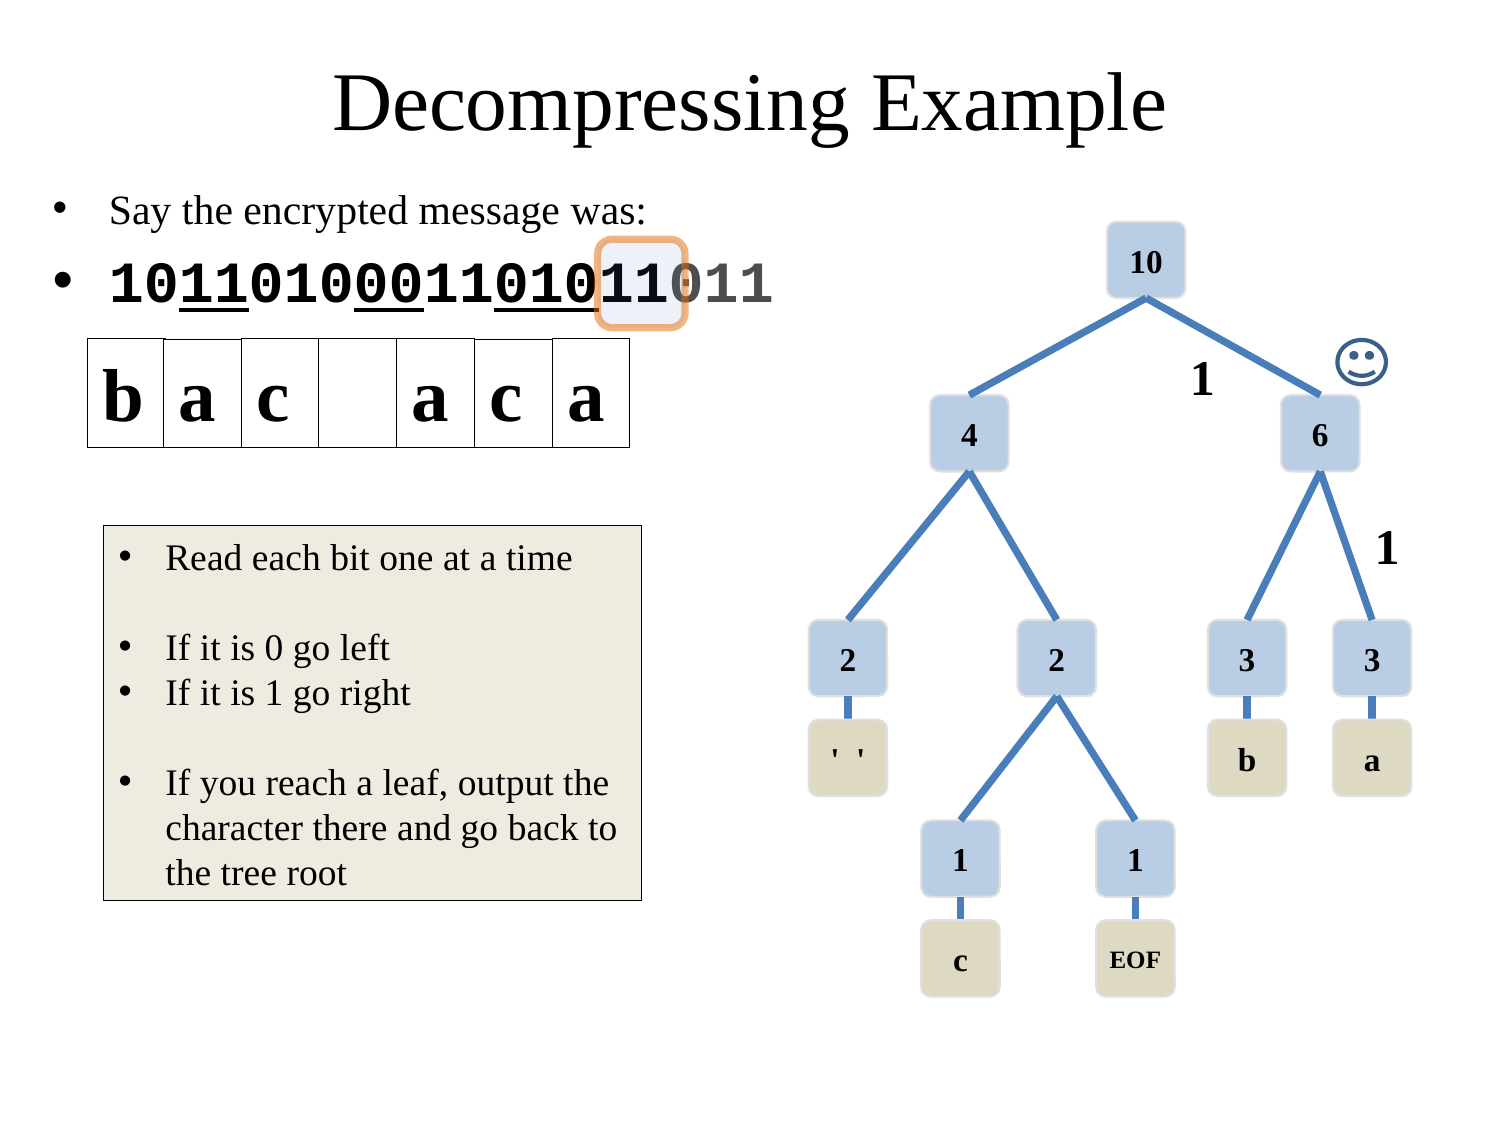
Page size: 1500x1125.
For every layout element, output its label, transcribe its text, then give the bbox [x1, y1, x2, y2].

text_box a [163, 339, 241, 448]
title Decompressing Example [75, 45, 1425, 150]
text_box a [396, 338, 475, 448]
text_box c [474, 339, 552, 448]
text_box b [87, 338, 166, 448]
text_box [318, 338, 396, 448]
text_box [808, 221, 1412, 997]
text_box Read each bit one at a time If it is 0 go left If it is 1 go right If you reach a leaf, output the character there and go back to the tree root [103, 525, 642, 901]
text_box [595, 237, 688, 330]
list Say the encrypted message was: 1011010001101011011 [37, 174, 875, 413]
text_box c [241, 338, 318, 448]
text_box a [552, 338, 630, 448]
